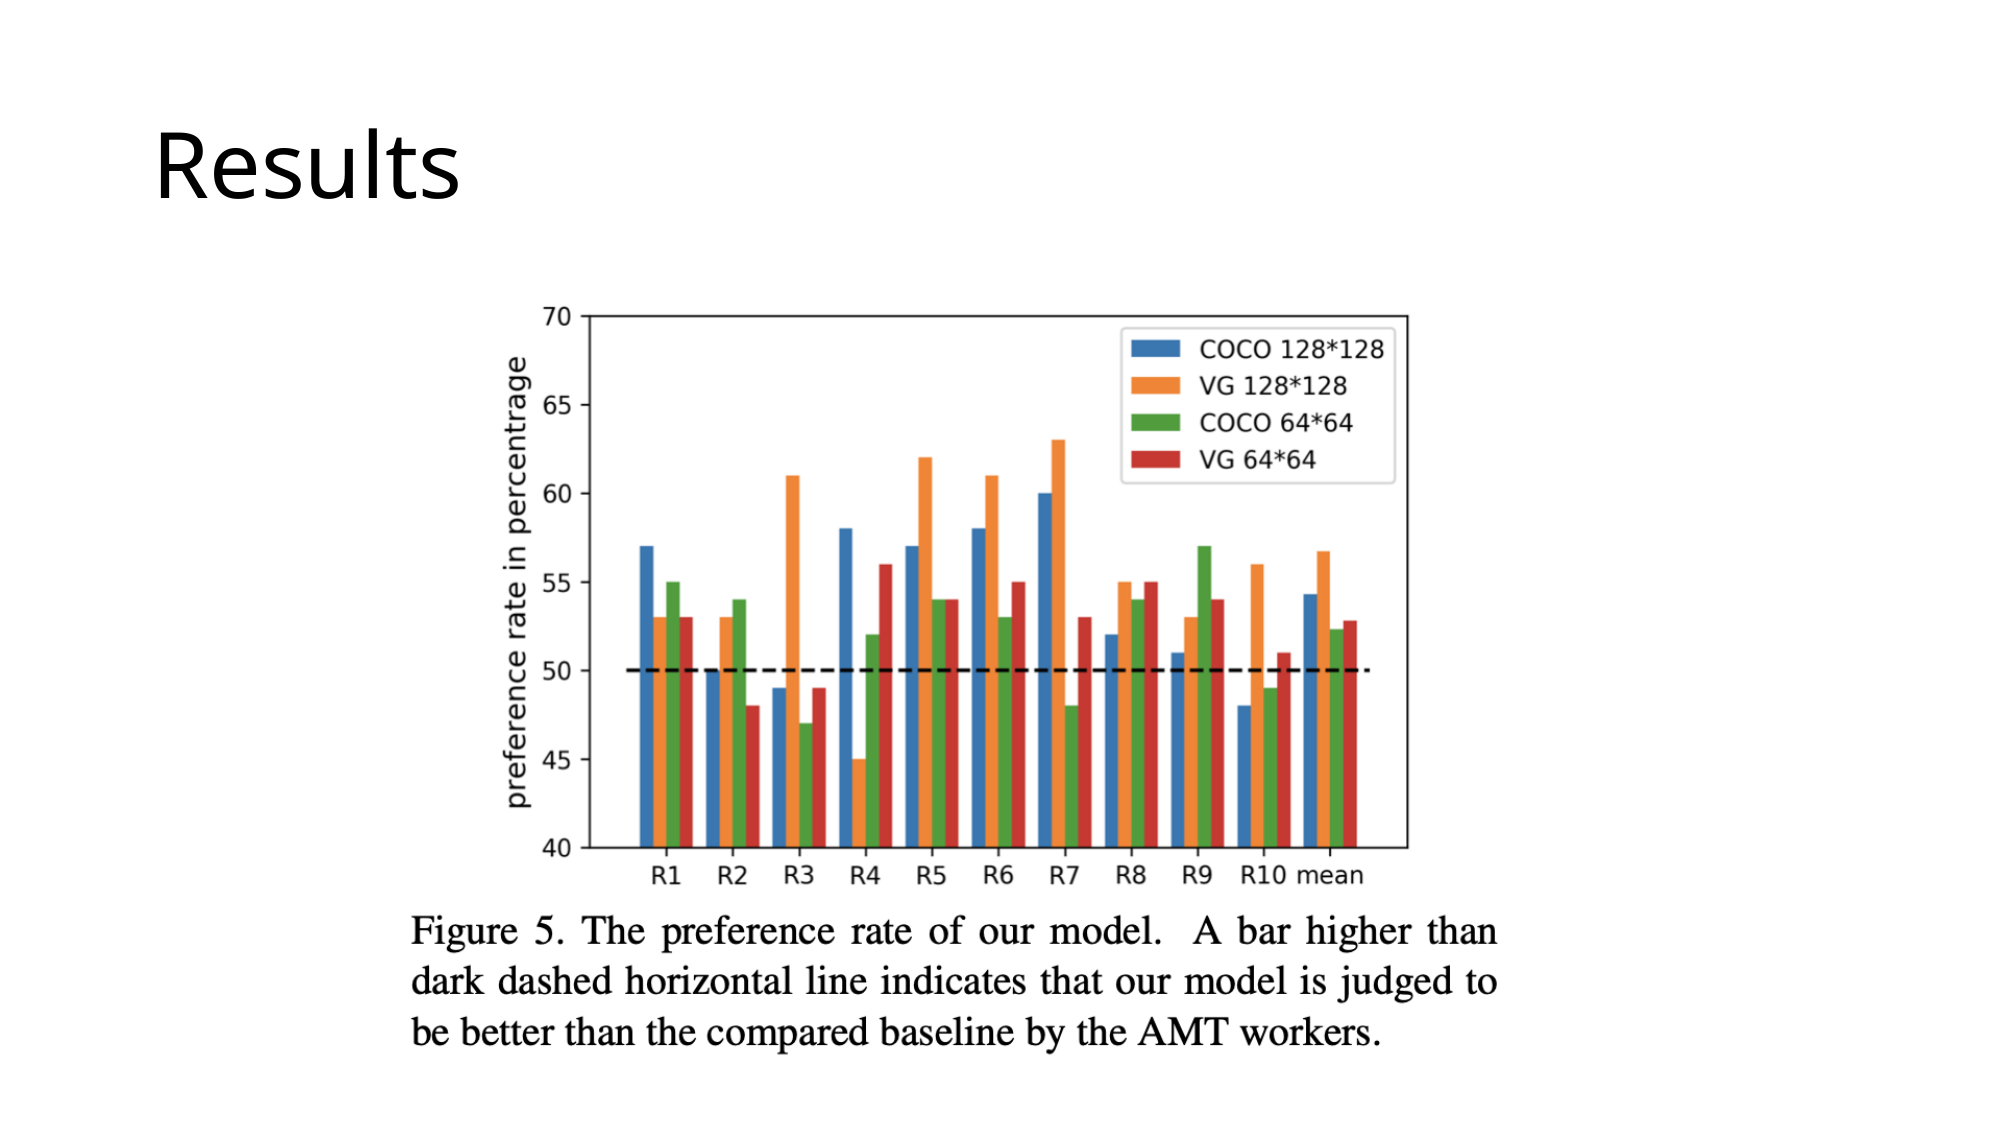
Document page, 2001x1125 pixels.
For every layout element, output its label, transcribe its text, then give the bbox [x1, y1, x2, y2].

title Results [137, 59, 1863, 278]
picture [402, 260, 1524, 1066]
